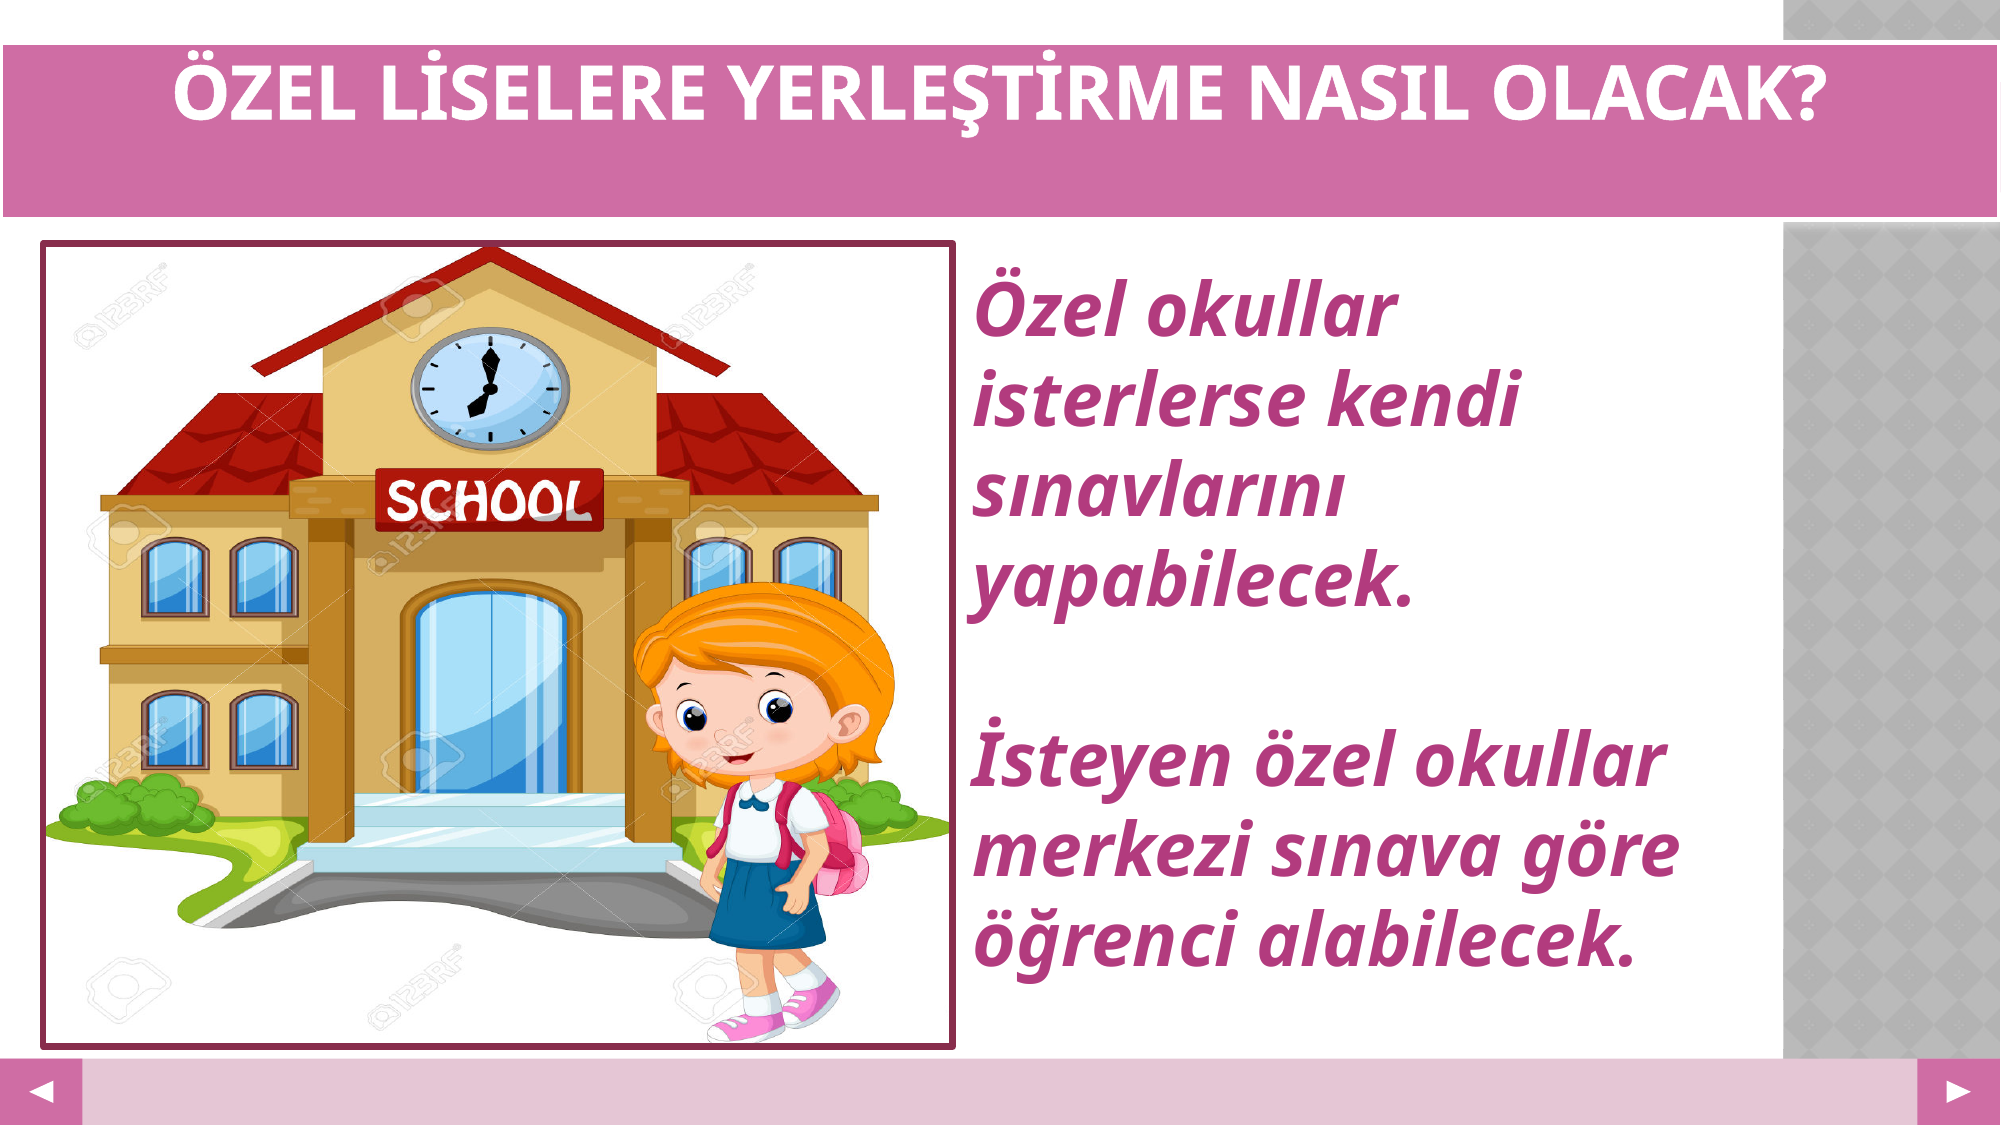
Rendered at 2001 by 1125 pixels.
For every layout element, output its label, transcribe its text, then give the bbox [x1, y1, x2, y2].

title ÖZEL LİSELERE YERLEŞTİRME NASIL OLACAK? [0, 40, 2000, 222]
text_box [40, 240, 956, 1050]
text_box Özel okullar isterlerse kendi sınavlarını yapabilecek. İsteyen özel okullar merkezi sınava göre öğrenci alabilecek. [952, 251, 1756, 991]
